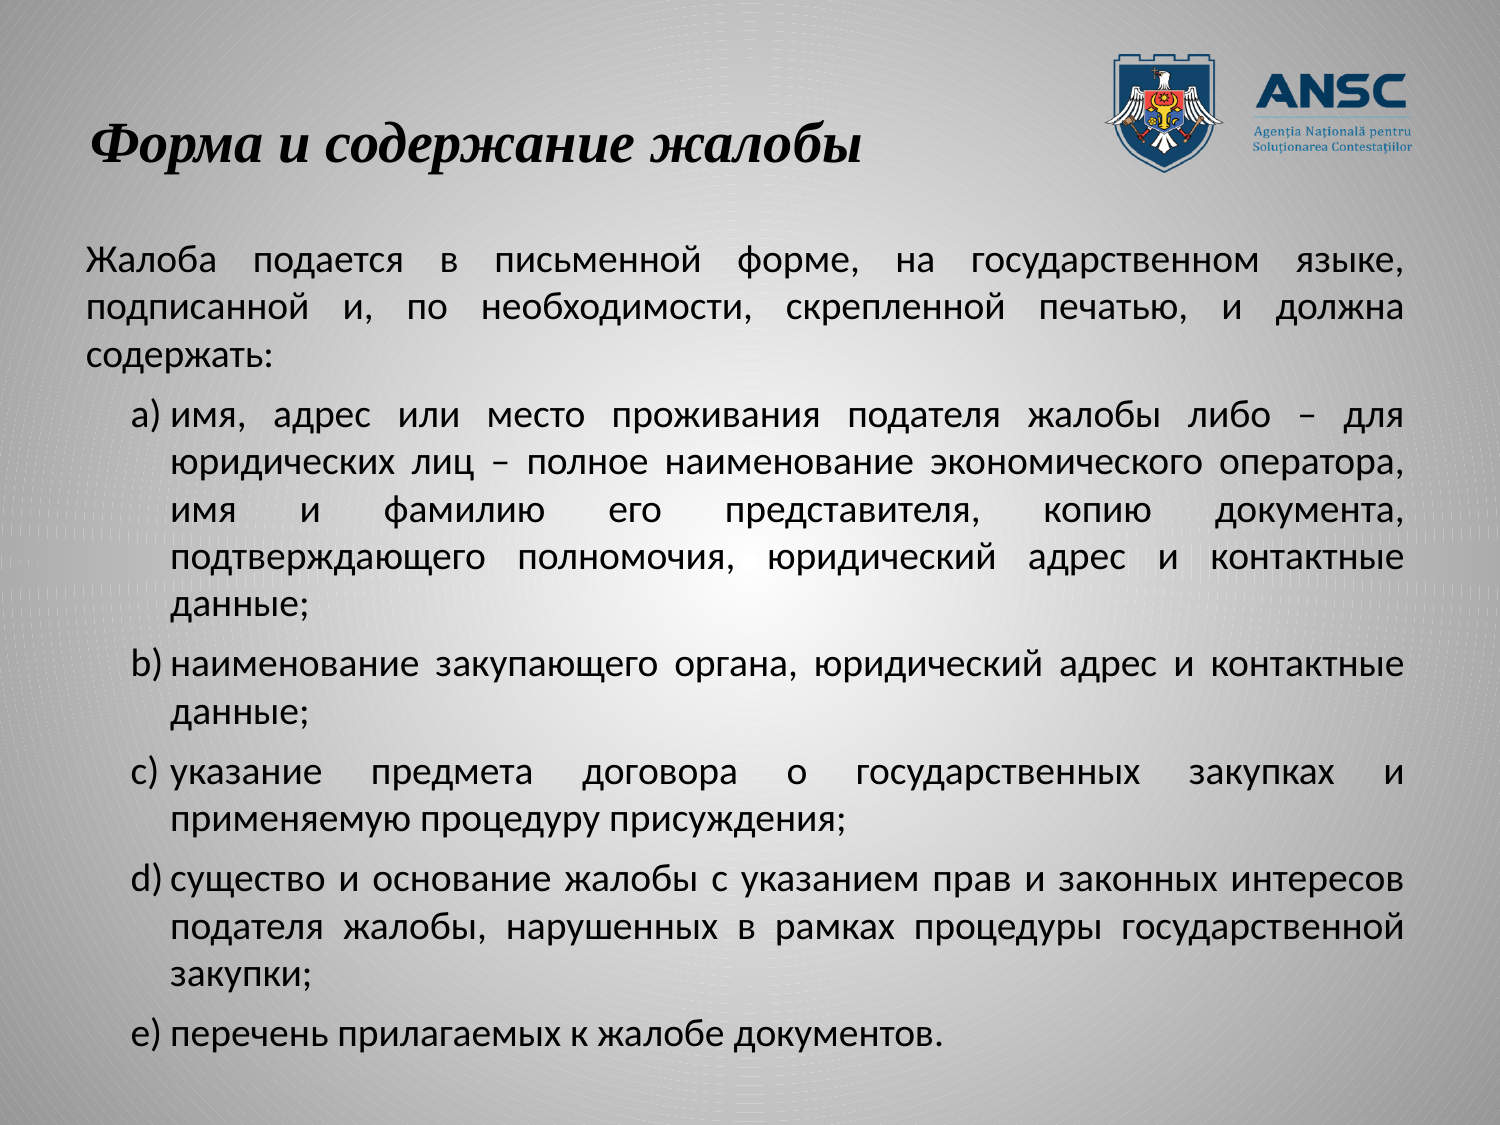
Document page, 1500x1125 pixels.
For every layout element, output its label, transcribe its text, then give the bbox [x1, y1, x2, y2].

list Жалоба подается в письменной форме, на государственном языке, подписанной и, по необходимости, скрепленной печатью, и должна содержать: имя, адрес или место проживания подателя жалобы либо – для юридических лиц – полное наименование экономического оператора, имя и фамилию его представителя, копию документа, подтверждающего полномочия, юридический адрес и контактные данные; наименование закупающего органа, юридический адрес и контактные данные; указание предмета договора о государственных закупках и применяемую процедуру присуждения; существо и основание жалобы с указанием прав и законных интересов подателя жалобы, нарушенных в рамках процедуры государственной закупки; перечень прилагаемых к жалобе документов. [70, 224, 1421, 1080]
title Форма и содержание жалобы [75, 45, 1425, 233]
